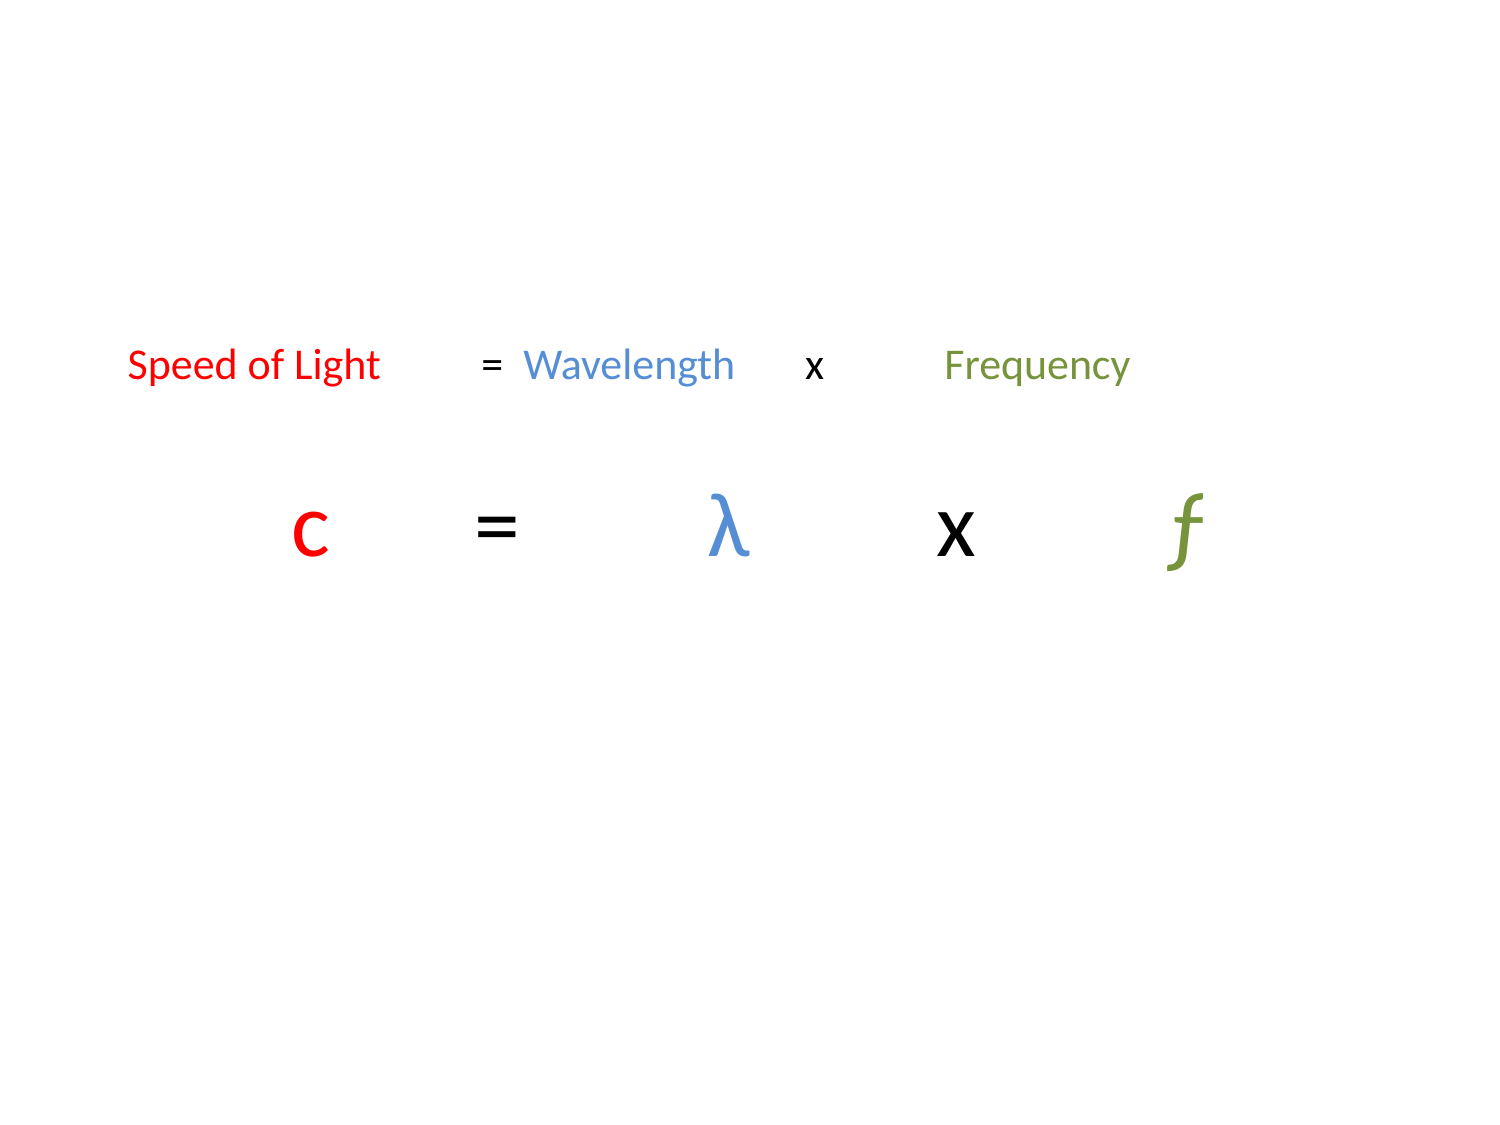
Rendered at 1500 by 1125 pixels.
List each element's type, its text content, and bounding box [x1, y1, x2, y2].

title c = λ x ƒ [75, 425, 1425, 613]
list Speed of Light = Wavelength x Frequency [112, 327, 1500, 459]
